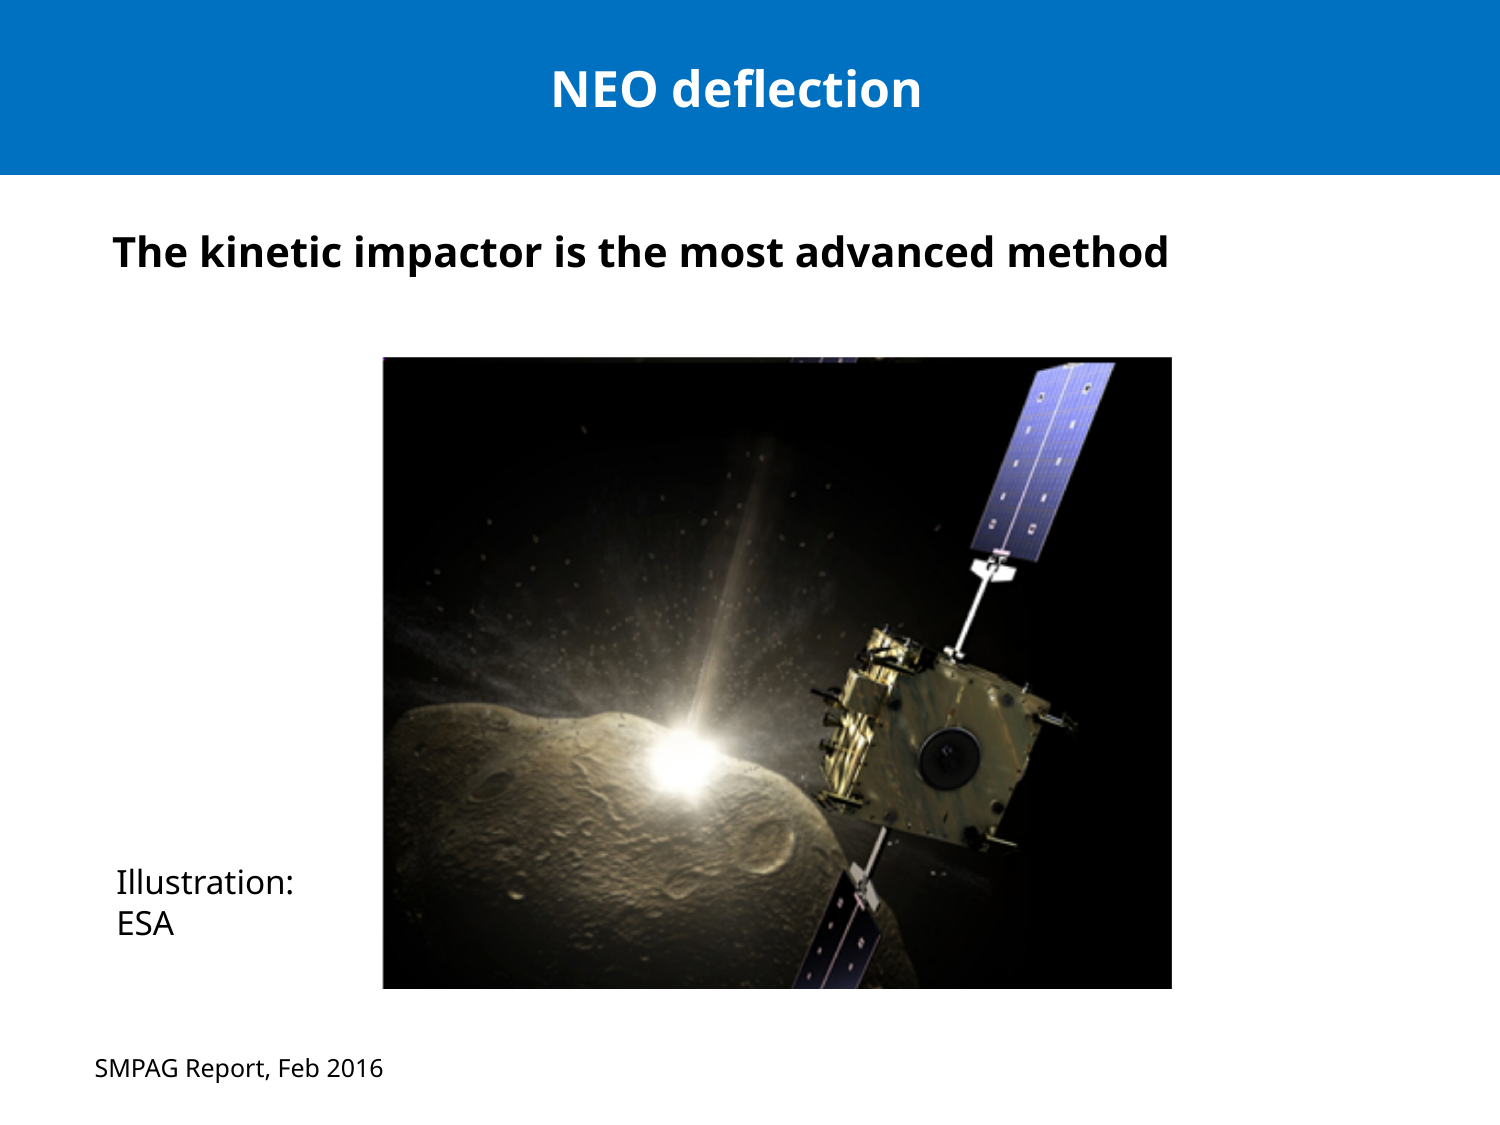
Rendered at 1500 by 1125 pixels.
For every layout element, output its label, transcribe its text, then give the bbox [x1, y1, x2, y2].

picture [384, 277, 1172, 1068]
text_box Illustration: ESA [101, 854, 358, 949]
title NEO deflection [0, 0, 1500, 175]
list The kinetic impactor is the most advanced method [94, 221, 1443, 949]
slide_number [79, 1044, 461, 1087]
